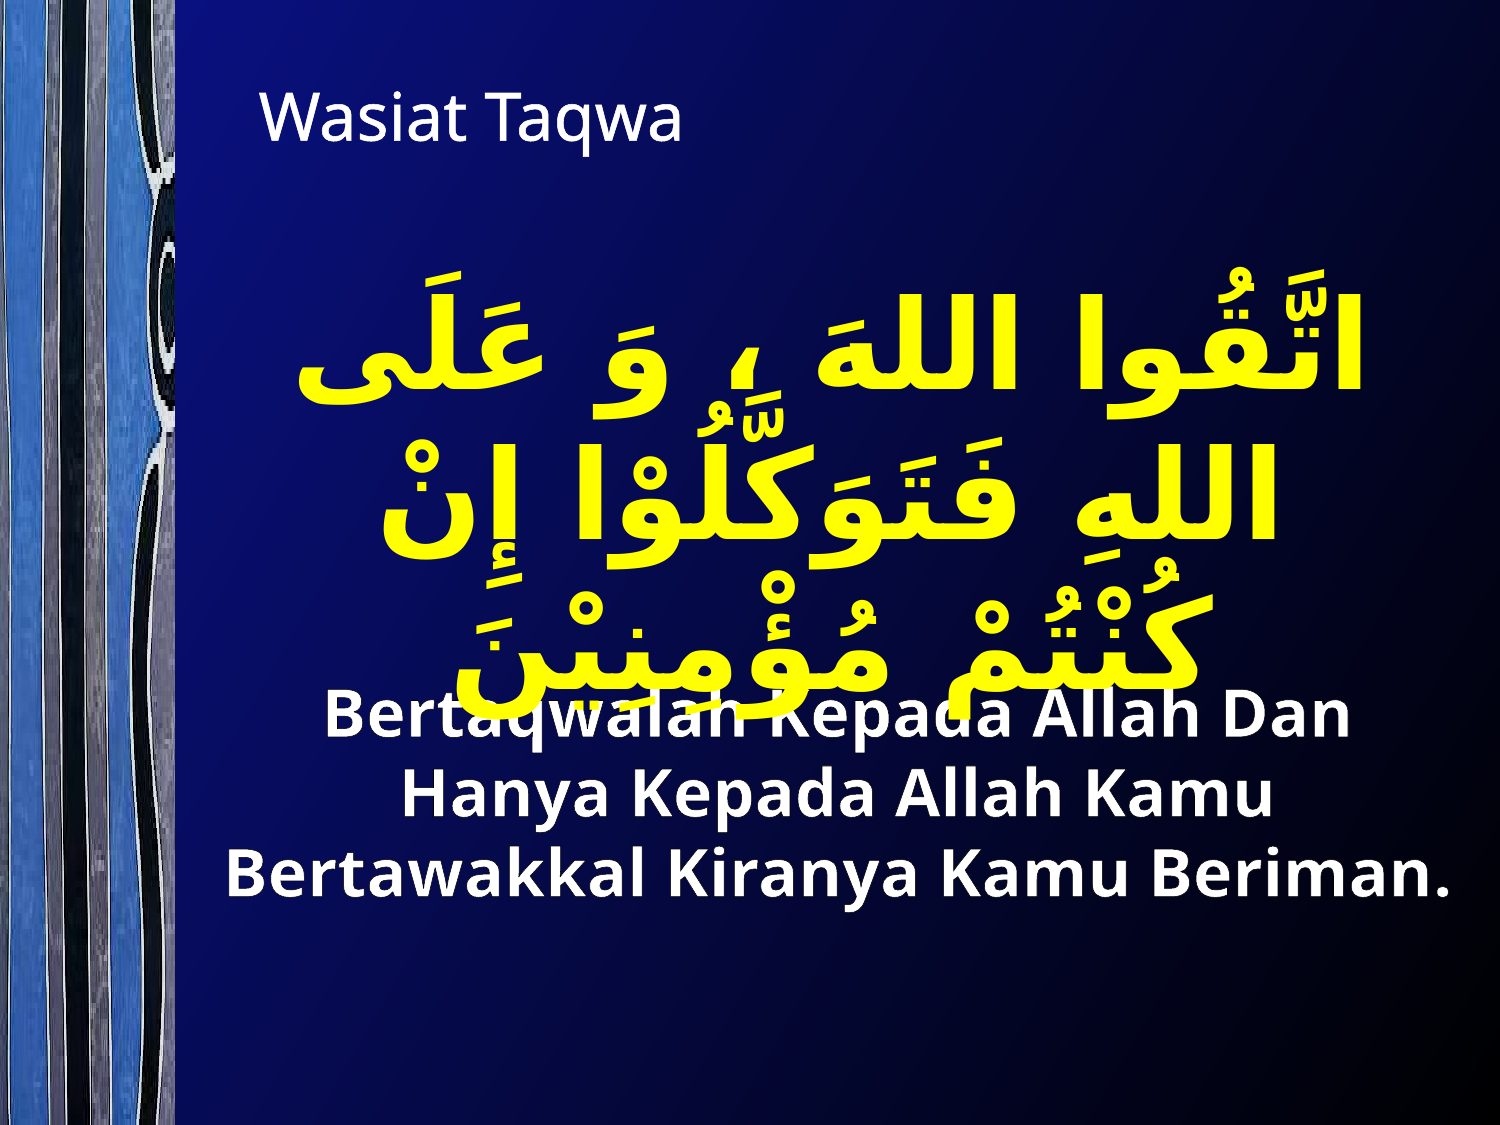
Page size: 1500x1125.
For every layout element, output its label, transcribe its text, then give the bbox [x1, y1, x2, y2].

text_box اتَّقُوا اللهَ ، وَ عَلَى اللهِ فَتَوَكَّلُوْا إِنْ كُنْتُمْ مُؤْمِنِيْنَ [212, 256, 1450, 722]
text_box Bertaqwalah Kepada Allah Dan Hanya Kepada Allah Kamu Bertawakkal Kiranya Kamu Beriman. [199, 662, 1475, 918]
text_box Wasiat Taqwa [243, 66, 700, 162]
picture [0, 0, 176, 1125]
